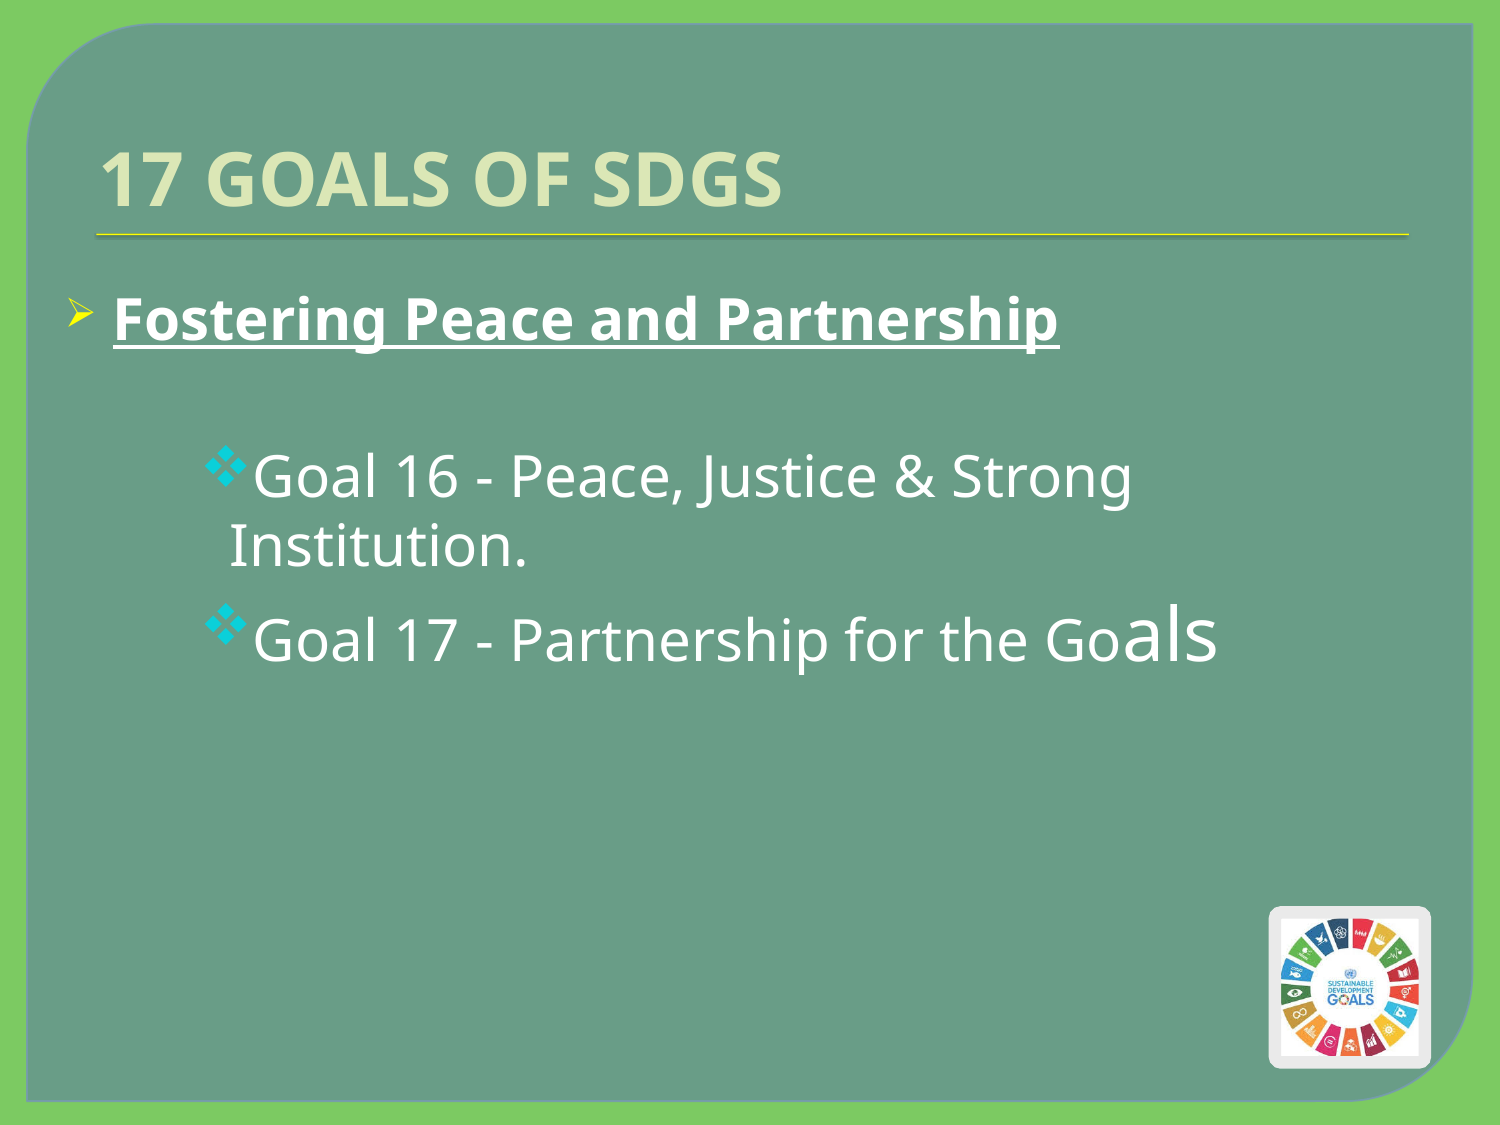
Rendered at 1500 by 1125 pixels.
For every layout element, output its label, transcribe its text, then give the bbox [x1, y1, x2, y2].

picture [1274, 912, 1426, 1063]
list Fostering Peace and Partnership Goal 16 - Peace, Justice & Strong Institution. Goal 17 - Partnership for the Goals [50, 275, 1463, 1063]
title 17 GOALS OF SDGS [75, 41, 1425, 230]
